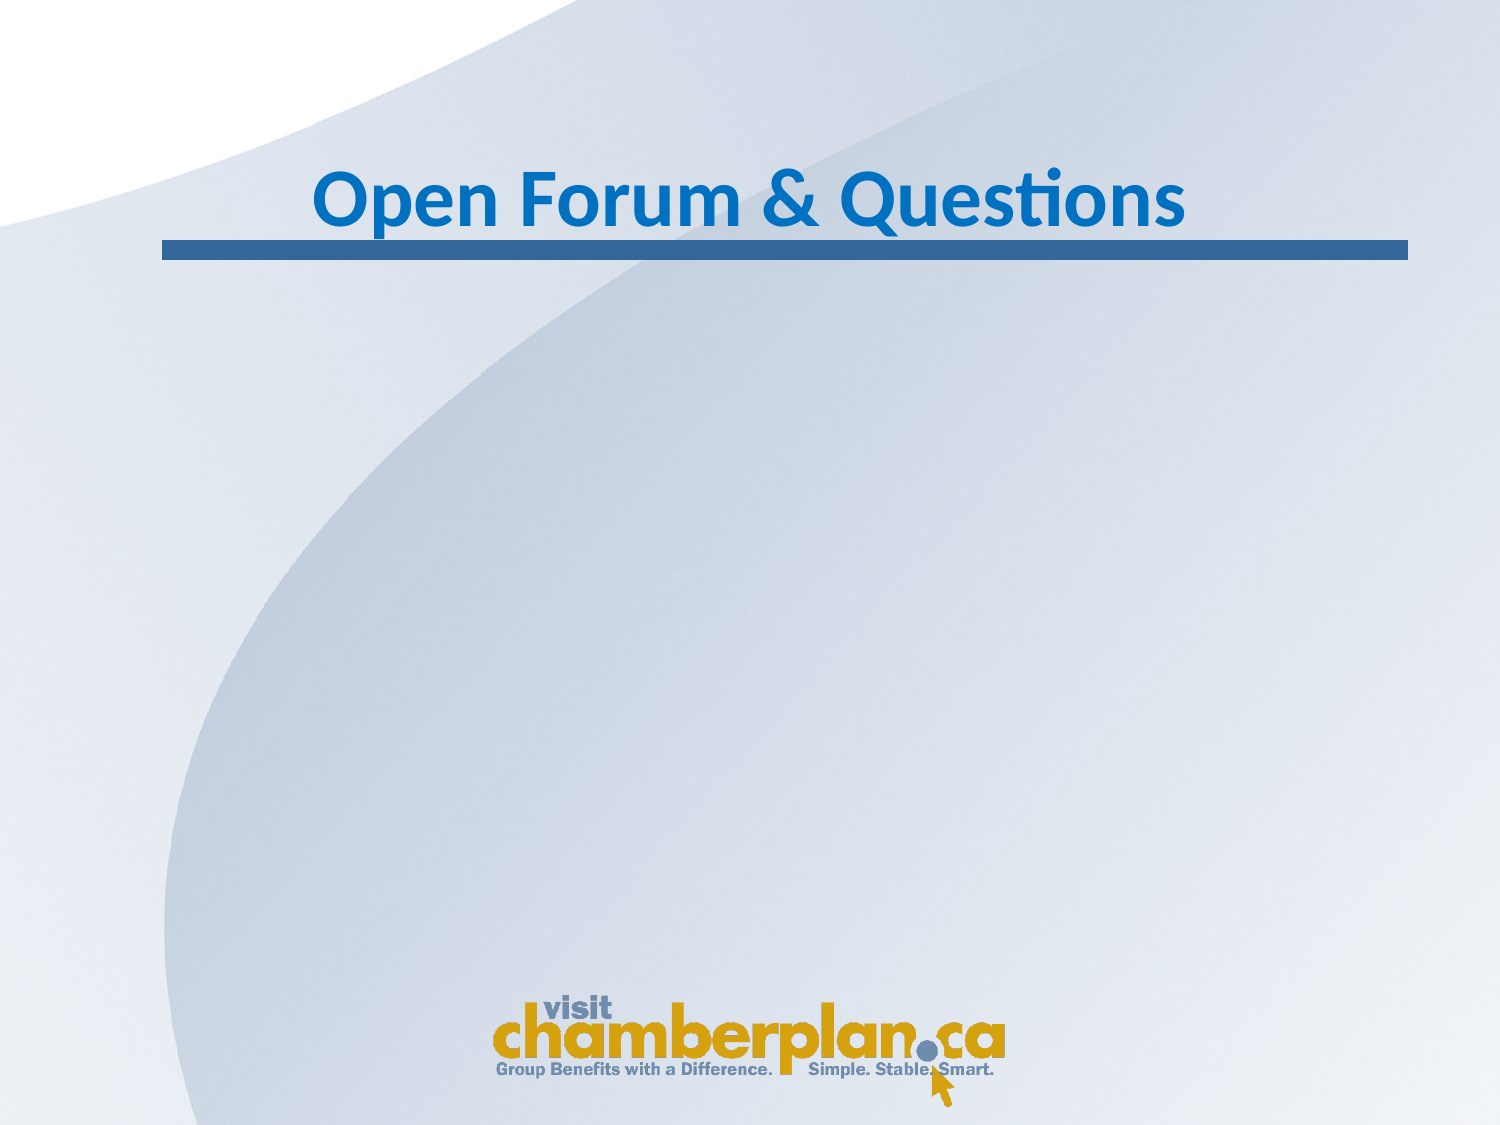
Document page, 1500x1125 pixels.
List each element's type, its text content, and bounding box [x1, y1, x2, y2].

title Open Forum & Questions [75, 99, 1425, 287]
picture [0, 0, 1500, 1125]
